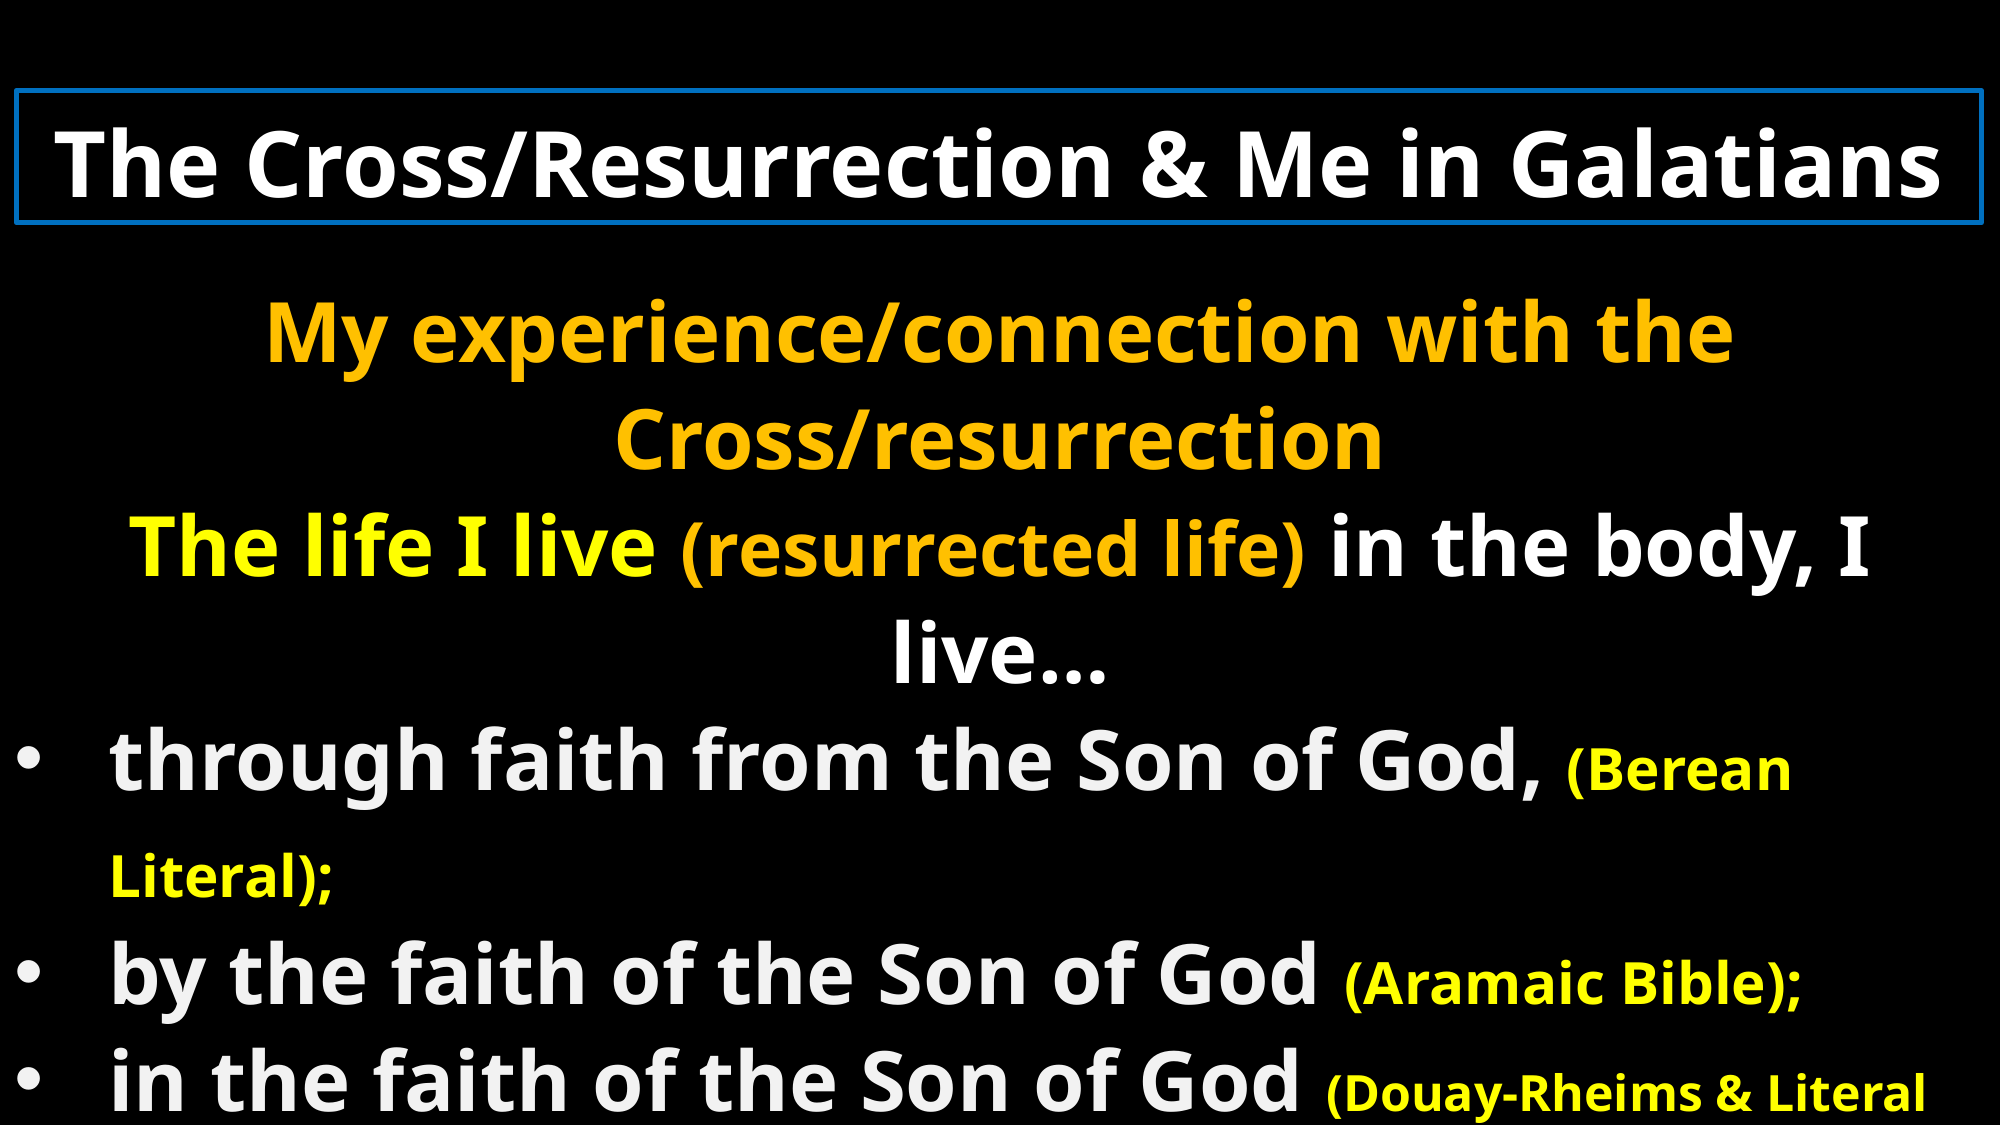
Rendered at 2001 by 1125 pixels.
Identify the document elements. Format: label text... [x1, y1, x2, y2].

text_box The Cross/Resurrection & Me in Galatians [16, 90, 1982, 223]
text_box My experience/connection with the Cross/resurrection The life I live (resurrected life) in the body, I live… through faith from the Son of God, (Berean Literal); by the faith of the Son of God (Aramaic Bible); in the faith of the Son of God (Douay-Rheims & Literal Standard); by the faithfulness of the Son of God (International Standard) because of the faithfulness of the Son of God (NET) [0, 264, 2000, 1125]
